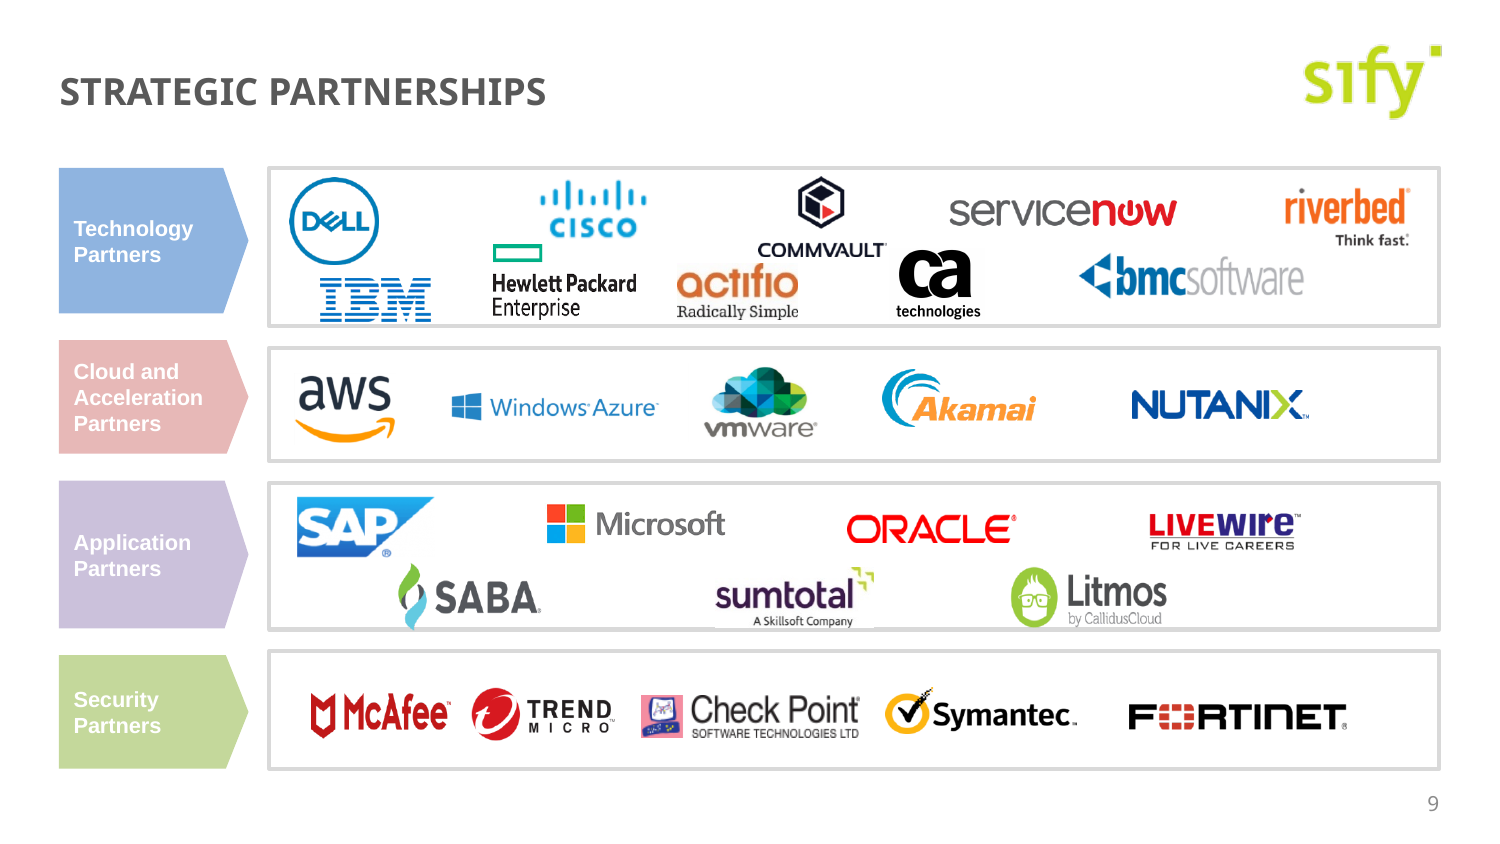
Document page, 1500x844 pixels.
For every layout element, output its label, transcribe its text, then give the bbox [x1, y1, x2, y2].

text_box Cloud and Acceleration Partners [58, 340, 249, 454]
picture [314, 271, 436, 328]
text_box [267, 166, 1441, 328]
picture [1267, 0, 1464, 180]
picture [493, 172, 658, 320]
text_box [292, 486, 1307, 631]
text_box Technology Partners [58, 167, 249, 314]
picture [289, 177, 327, 215]
picture [289, 228, 322, 265]
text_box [311, 682, 1347, 747]
picture [676, 263, 798, 320]
text_box [267, 346, 1441, 463]
text_box [267, 649, 1441, 771]
title Strategic Partnerships [59, 60, 1297, 121]
picture [888, 247, 985, 320]
picture [342, 177, 379, 210]
text_box Security Partners [58, 655, 249, 769]
picture [941, 180, 1413, 321]
picture [347, 233, 379, 265]
text_box Application Partners [58, 480, 249, 629]
slide_number 9 [1359, 782, 1440, 828]
picture [758, 176, 887, 258]
text_box [267, 481, 1441, 632]
picture [295, 182, 374, 261]
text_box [294, 362, 1310, 446]
